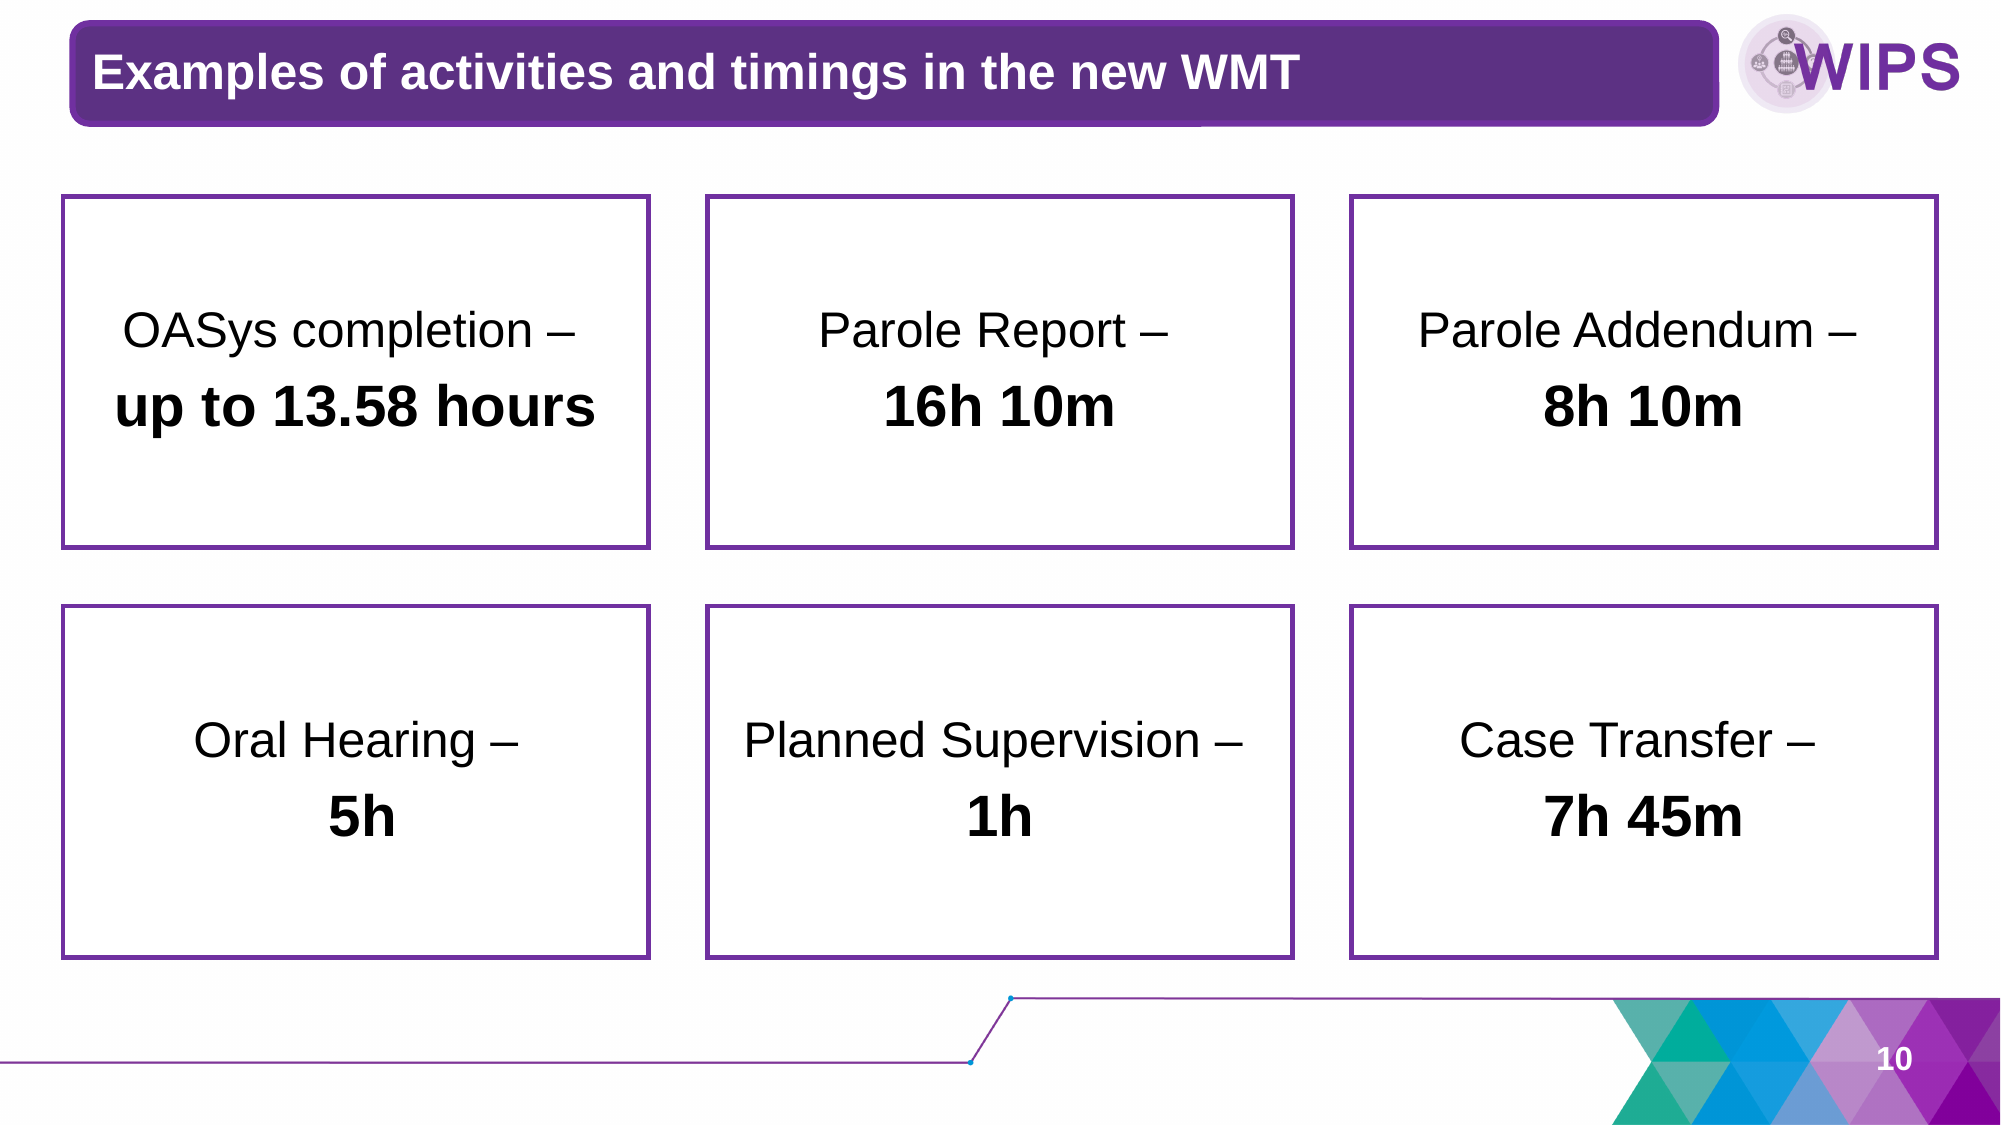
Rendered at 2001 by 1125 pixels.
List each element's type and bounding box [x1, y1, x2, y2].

picture [0, 0, 2001, 1125]
text_box [72, 23, 1717, 124]
text_box [63, 136, 1937, 1017]
